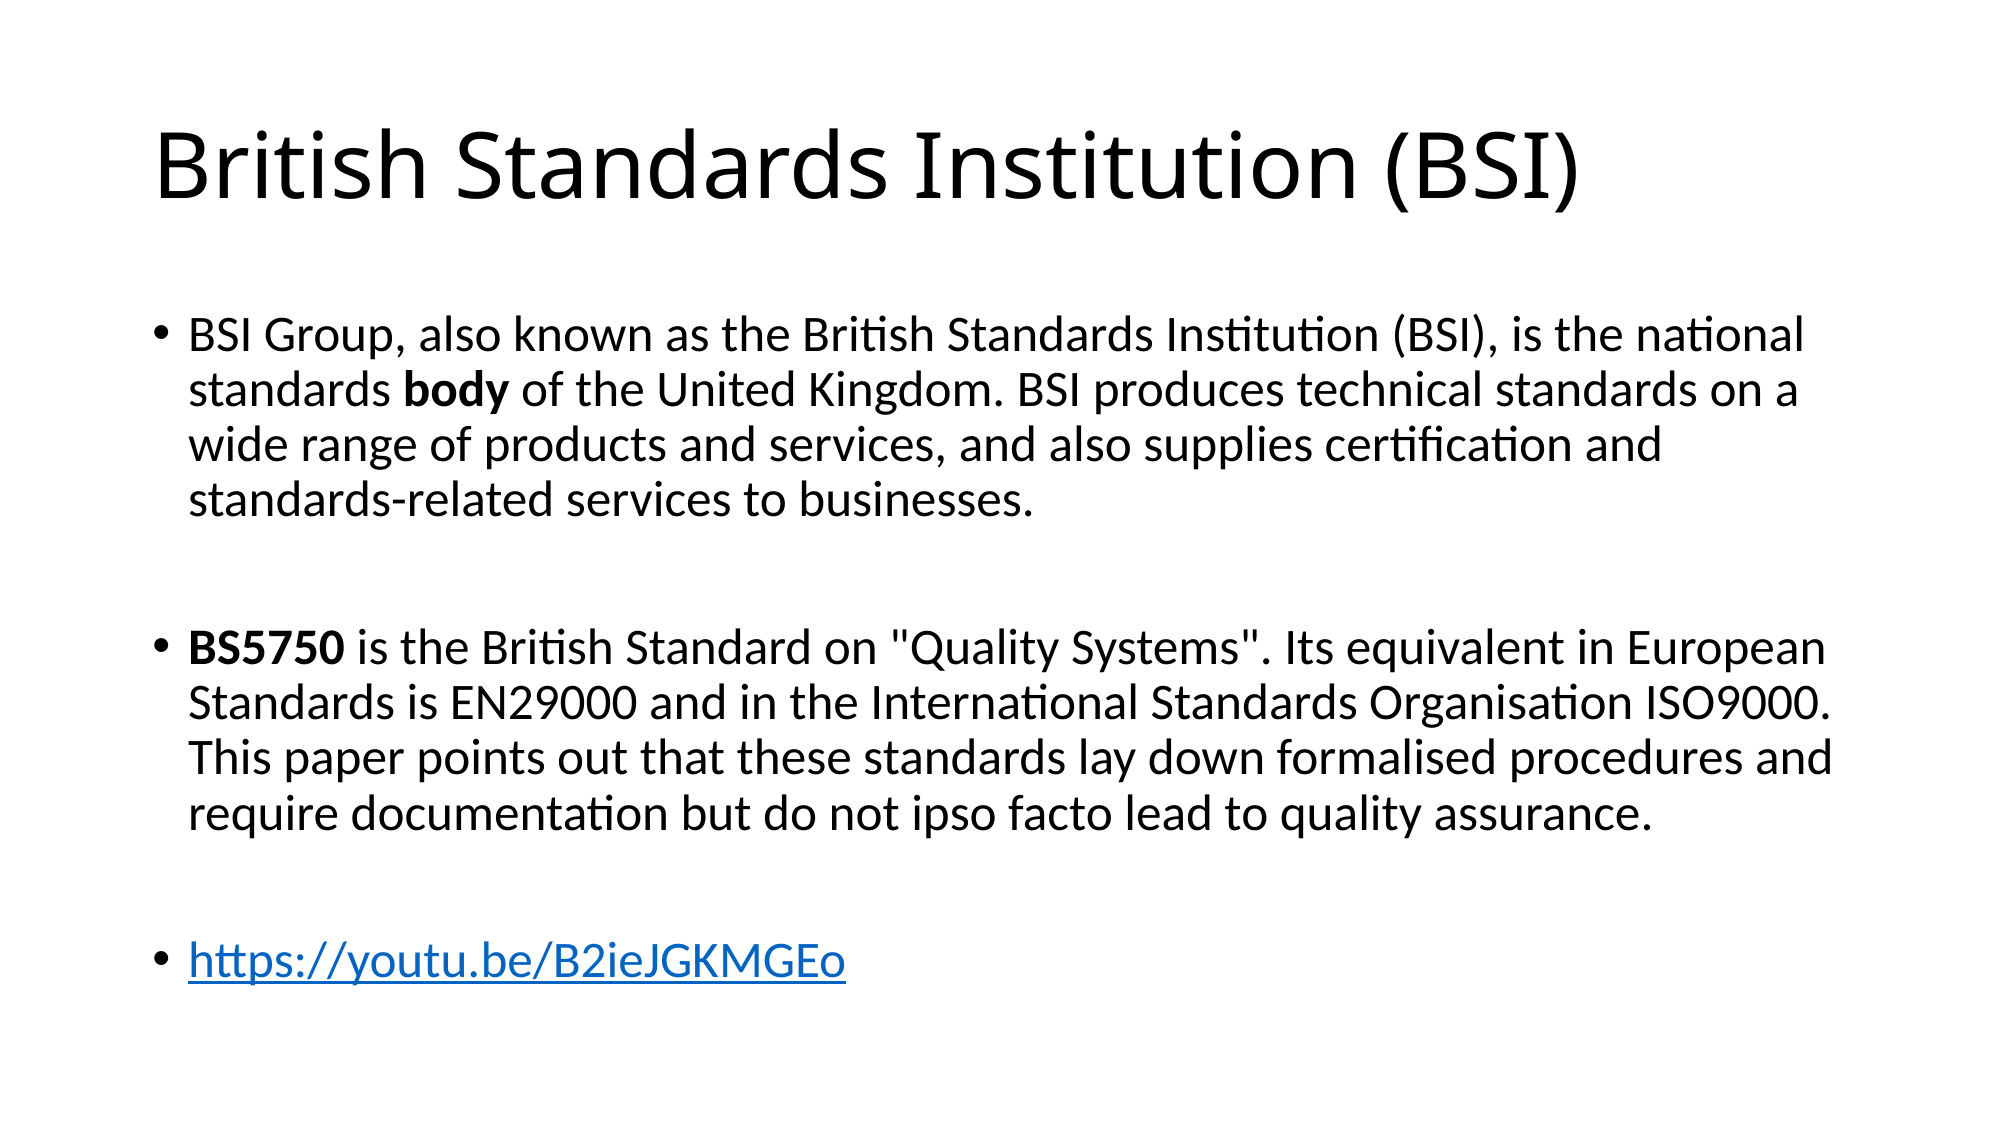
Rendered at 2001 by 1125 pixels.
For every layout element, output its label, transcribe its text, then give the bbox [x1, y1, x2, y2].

list BSI Group, also known as the British Standards Institution (BSI), is the national standards body of the United Kingdom. BSI produces technical standards on a wide range of products and services, and also supplies certification and standards-related services to businesses. BS5750 is the British Standard on "Quality Systems". Its equivalent in European Standards is EN29000 and in the International Standards Organisation ISO9000. This paper points out that these standards lay down formalised procedures and require documentation but do not ipso facto lead to quality assurance. https://youtu.be/B2ieJGKMGEo [137, 299, 1863, 1014]
title British Standards Institution (BSI) [137, 59, 1863, 278]
